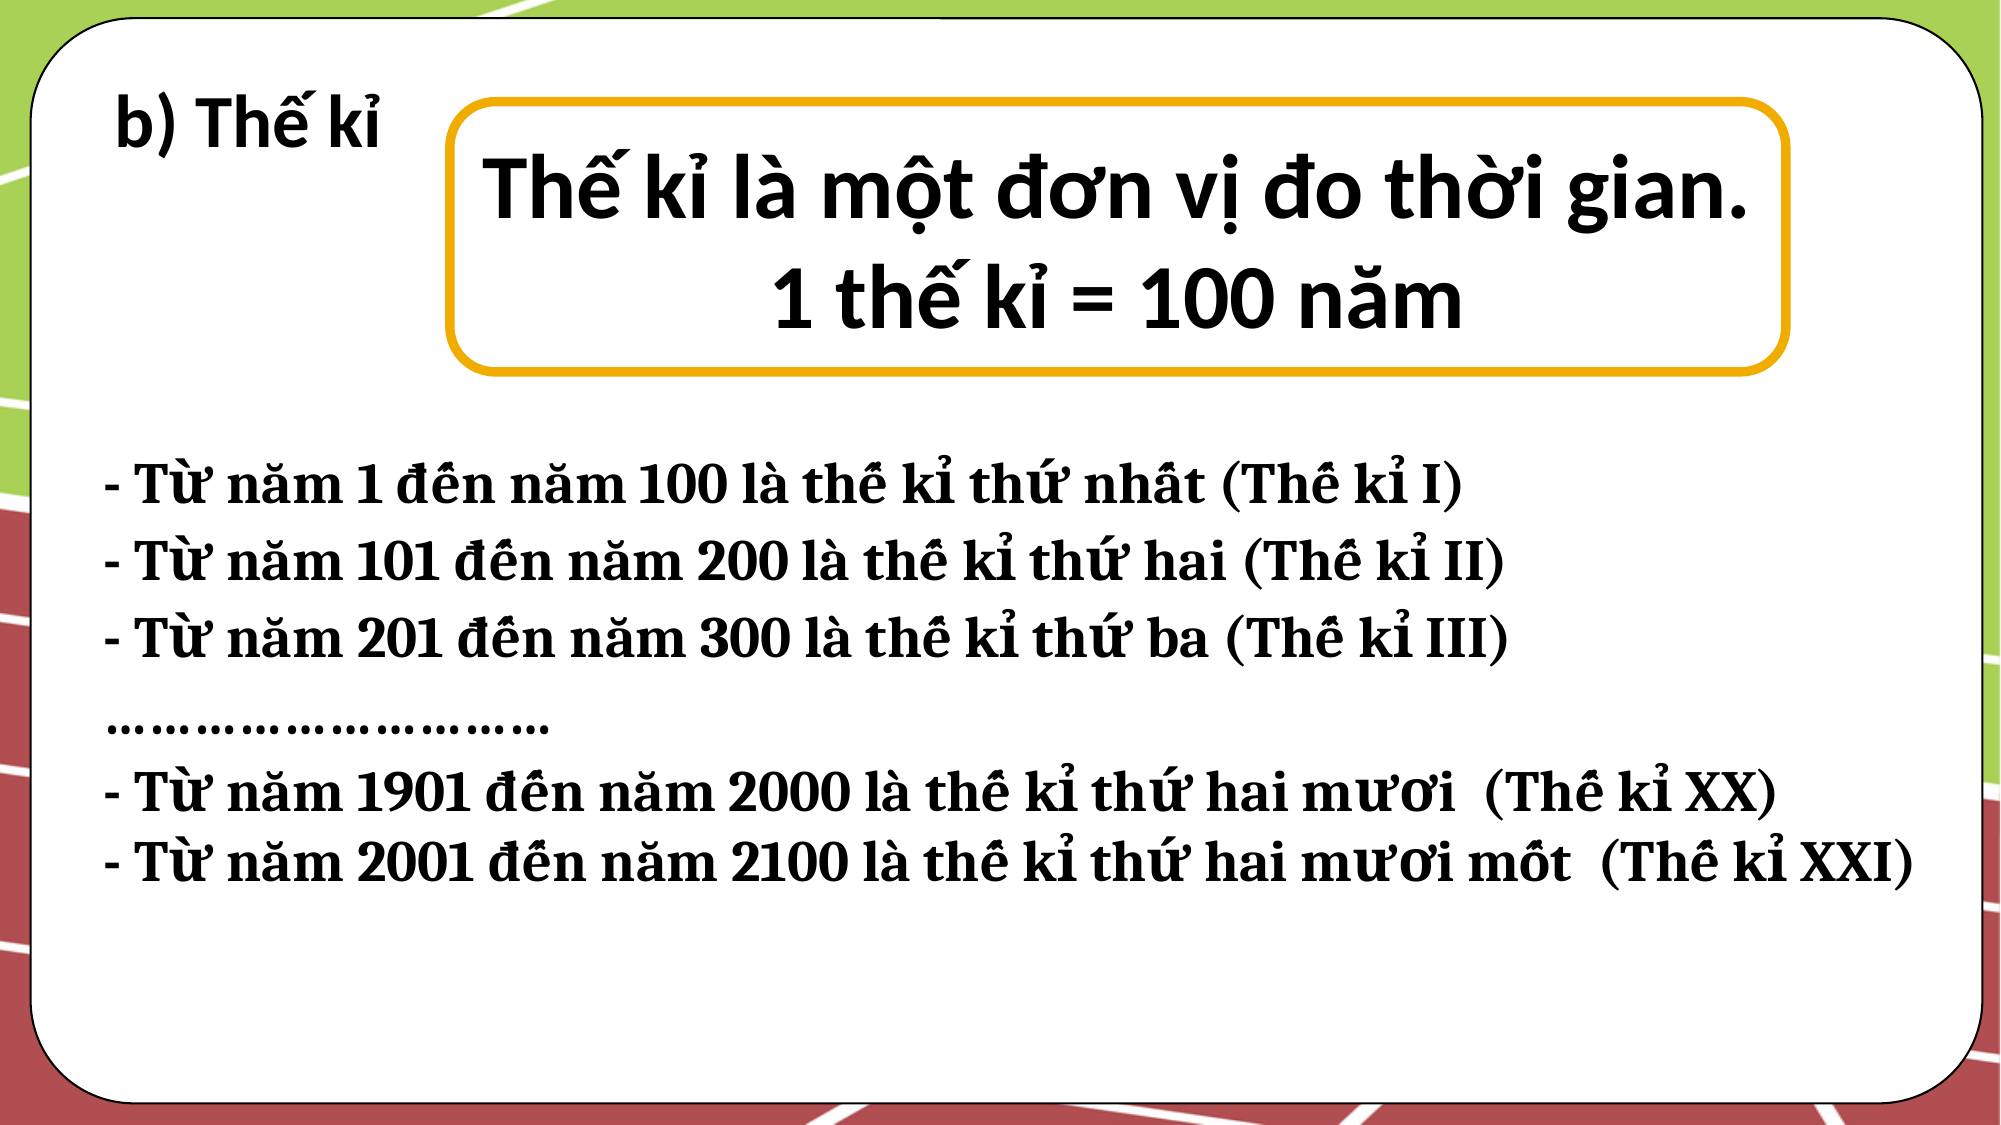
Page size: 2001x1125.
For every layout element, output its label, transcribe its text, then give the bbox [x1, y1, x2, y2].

text_box [29, 17, 1984, 1105]
picture [0, 0, 2001, 1125]
text_box Thế kỉ là một đơn vị đo thời gian. 1 thế kỉ = 100 năm [448, 100, 1787, 373]
text_box - Từ năm 1 đến năm 100 là thế kỉ thứ nhất (Thế kỉ I) - Từ năm 101 đến năm 200 là thế kỉ thứ hai (Thế kỉ II) - Từ năm 201 đến năm 300 là thế kỉ thứ ba (Thế kỉ III) ………………………… - Từ năm 1901 đến năm 2000 là thế kỉ thứ hai mươi (Thế kỉ XX) - Từ năm 2001 đến năm 2100 là thế kỉ thứ hai mươi mốt (Thế kỉ XXI) [89, 431, 1982, 901]
text_box b) Thế kỉ [99, 65, 535, 171]
